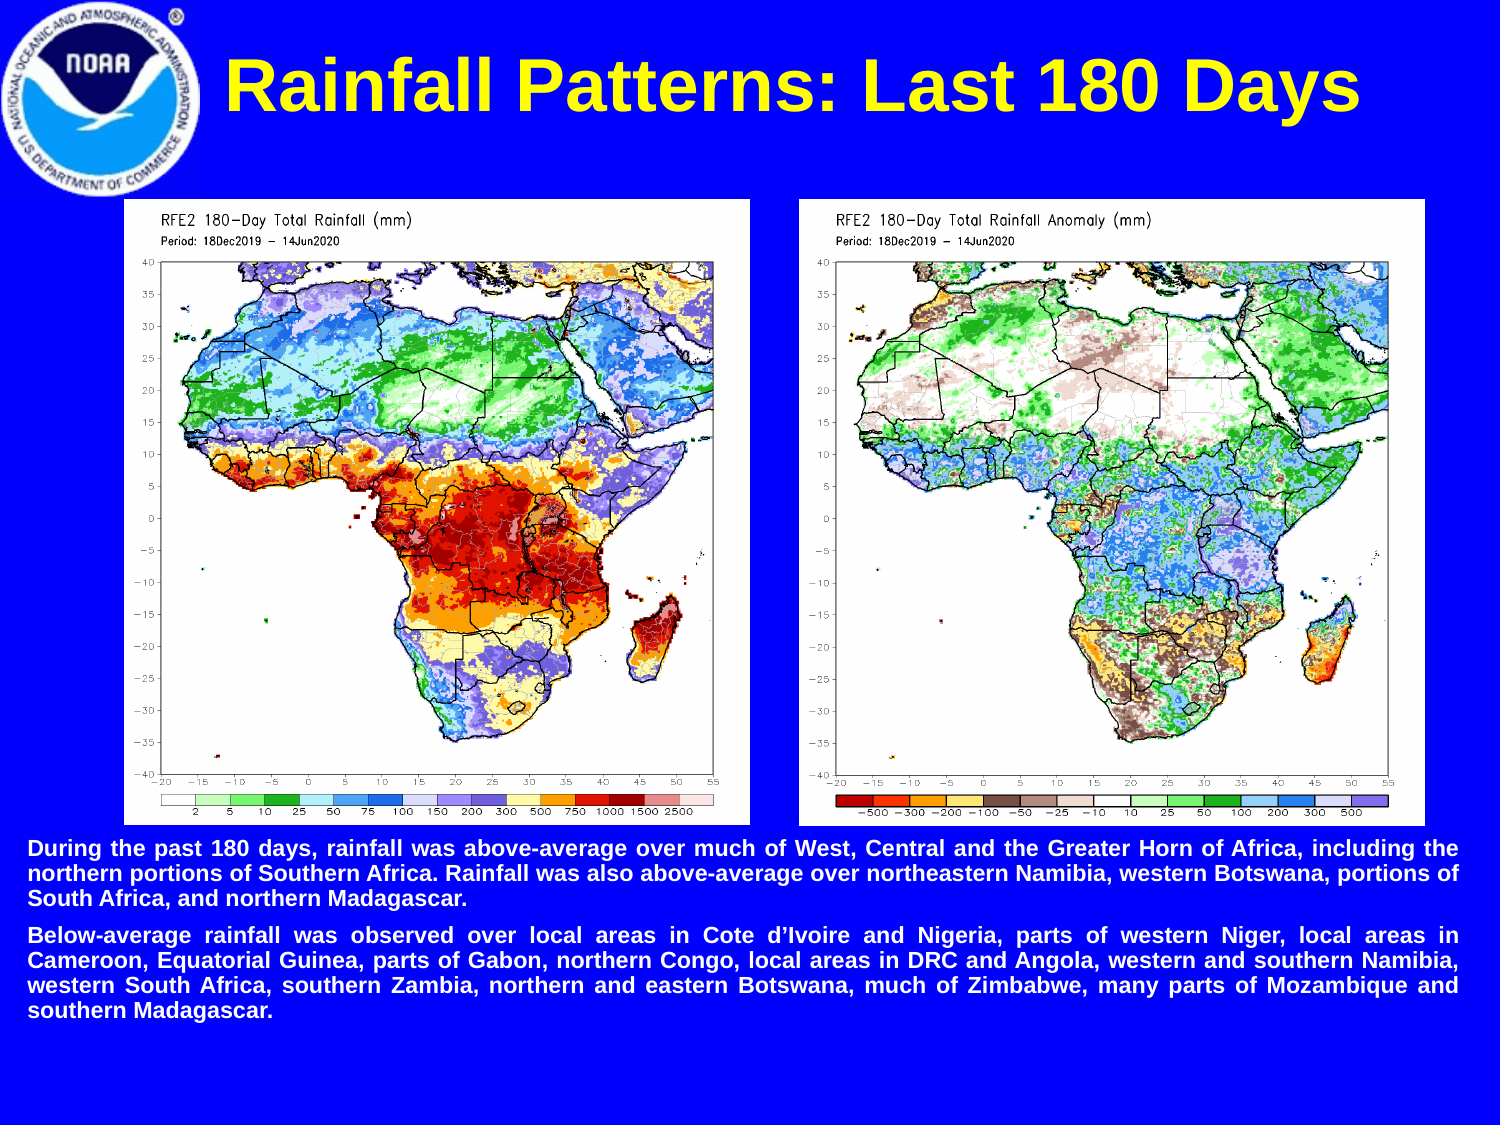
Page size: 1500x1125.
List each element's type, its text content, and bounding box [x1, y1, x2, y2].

text_box During the past 180 days, rainfall was above-average over much of West, Central and the Greater Horn of Africa, including the northern portions of Southern Africa. Rainfall was also above-average over northeastern Namibia, western Botswana, portions of South Africa, and northern Madagascar. Below-average rainfall was observed over local areas in Cote d’Ivoire and Nigeria, parts of western Niger, local areas in Cameroon, Equatorial Guinea, parts of Gabon, northern Congo, local areas in DRC and Angola, western and southern Namibia, western South Africa, southern Zambia, northern and eastern Botswana, much of Zimbabwe, many parts of Mozambique and southern Madagascar. [12, 828, 1475, 1032]
title Rainfall Patterns: Last 180 Days [174, 24, 1413, 138]
picture [799, 199, 1426, 826]
picture [0, 0, 751, 826]
